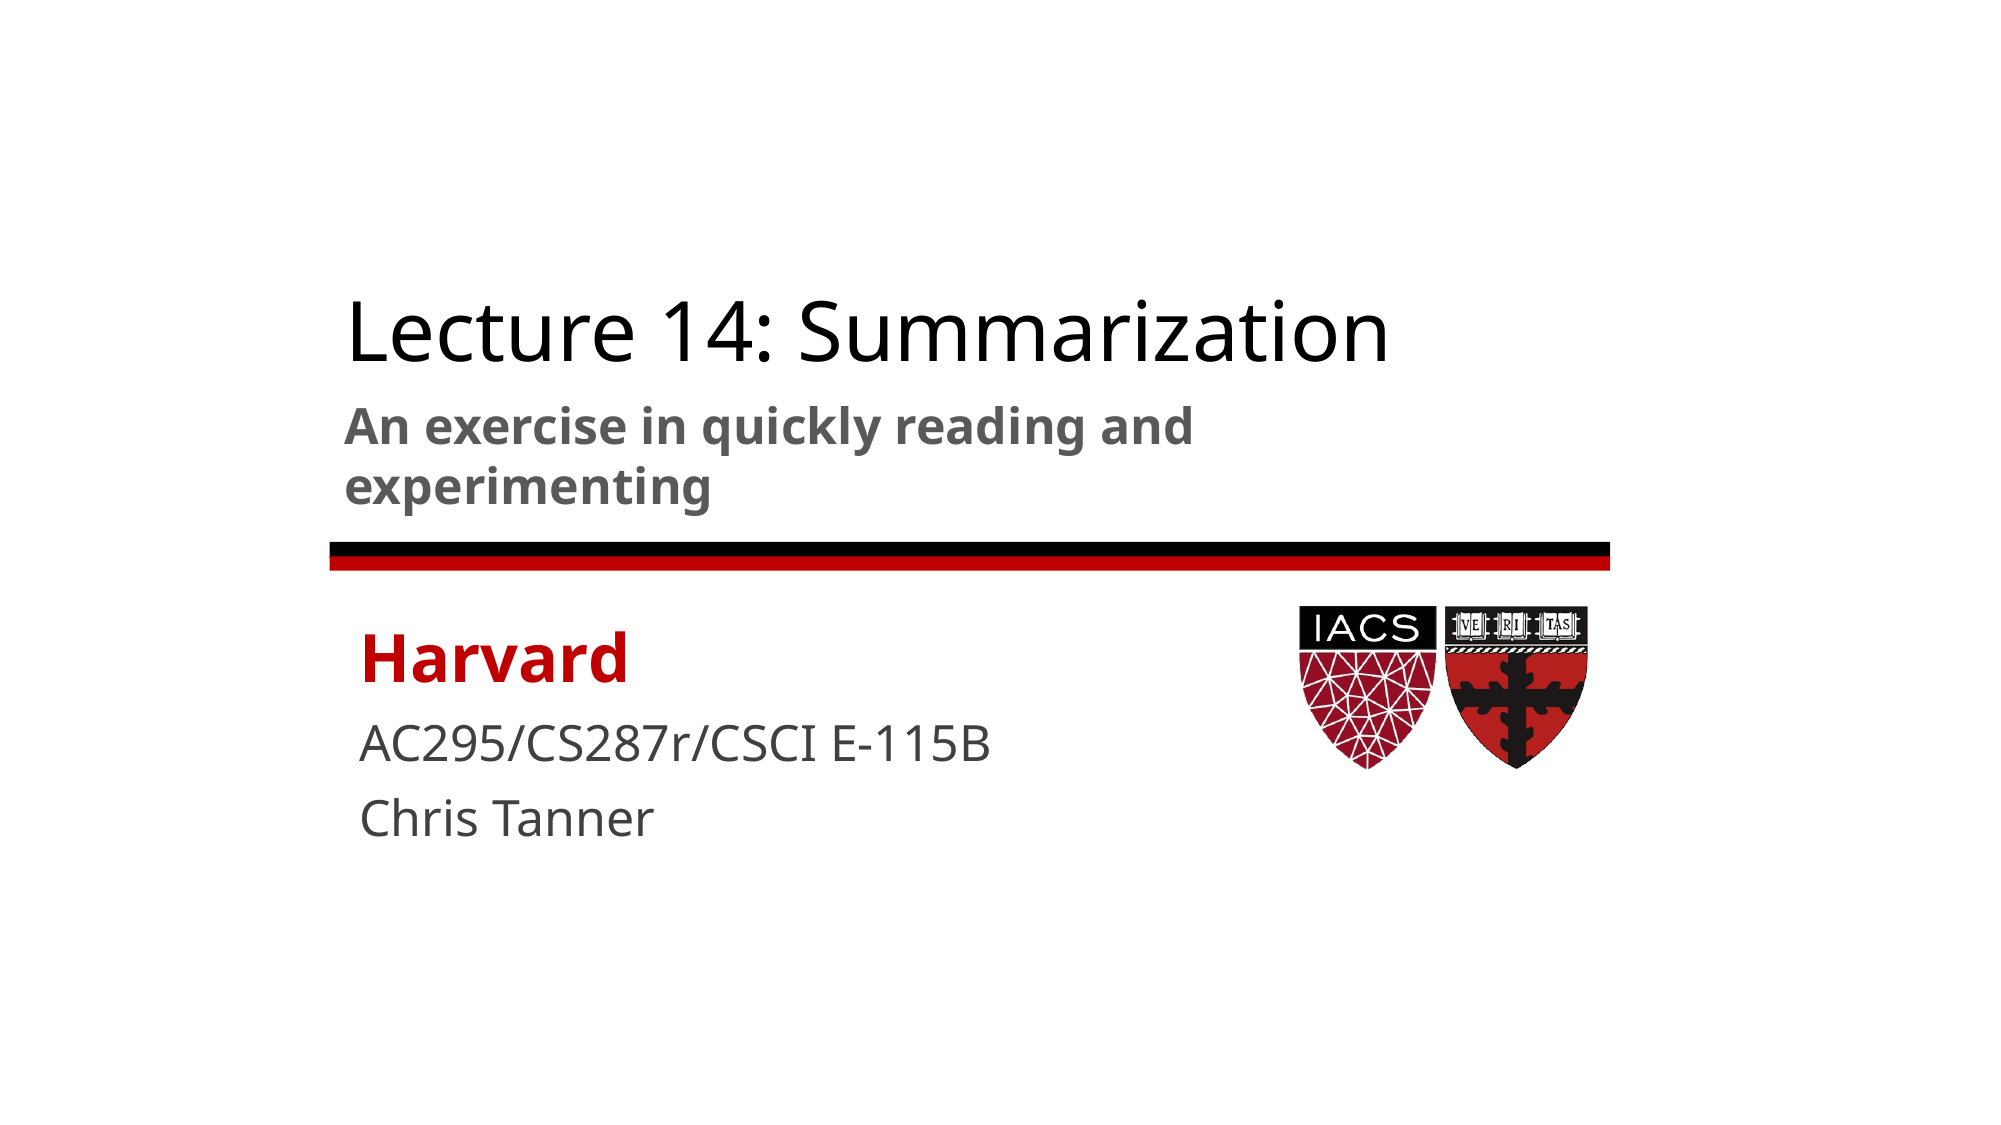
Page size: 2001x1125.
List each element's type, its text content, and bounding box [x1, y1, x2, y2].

text_box Lecture 14: Summarization [330, 254, 1859, 388]
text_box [1294, 605, 1589, 770]
text_box [329, 555, 1611, 572]
subtitle Harvard AC295/CS287r/CSCI E-115B Chris Tanner [344, 617, 1845, 955]
text_box An exercise in quickly reading and experimenting [329, 387, 1561, 522]
text_box [329, 541, 1611, 555]
